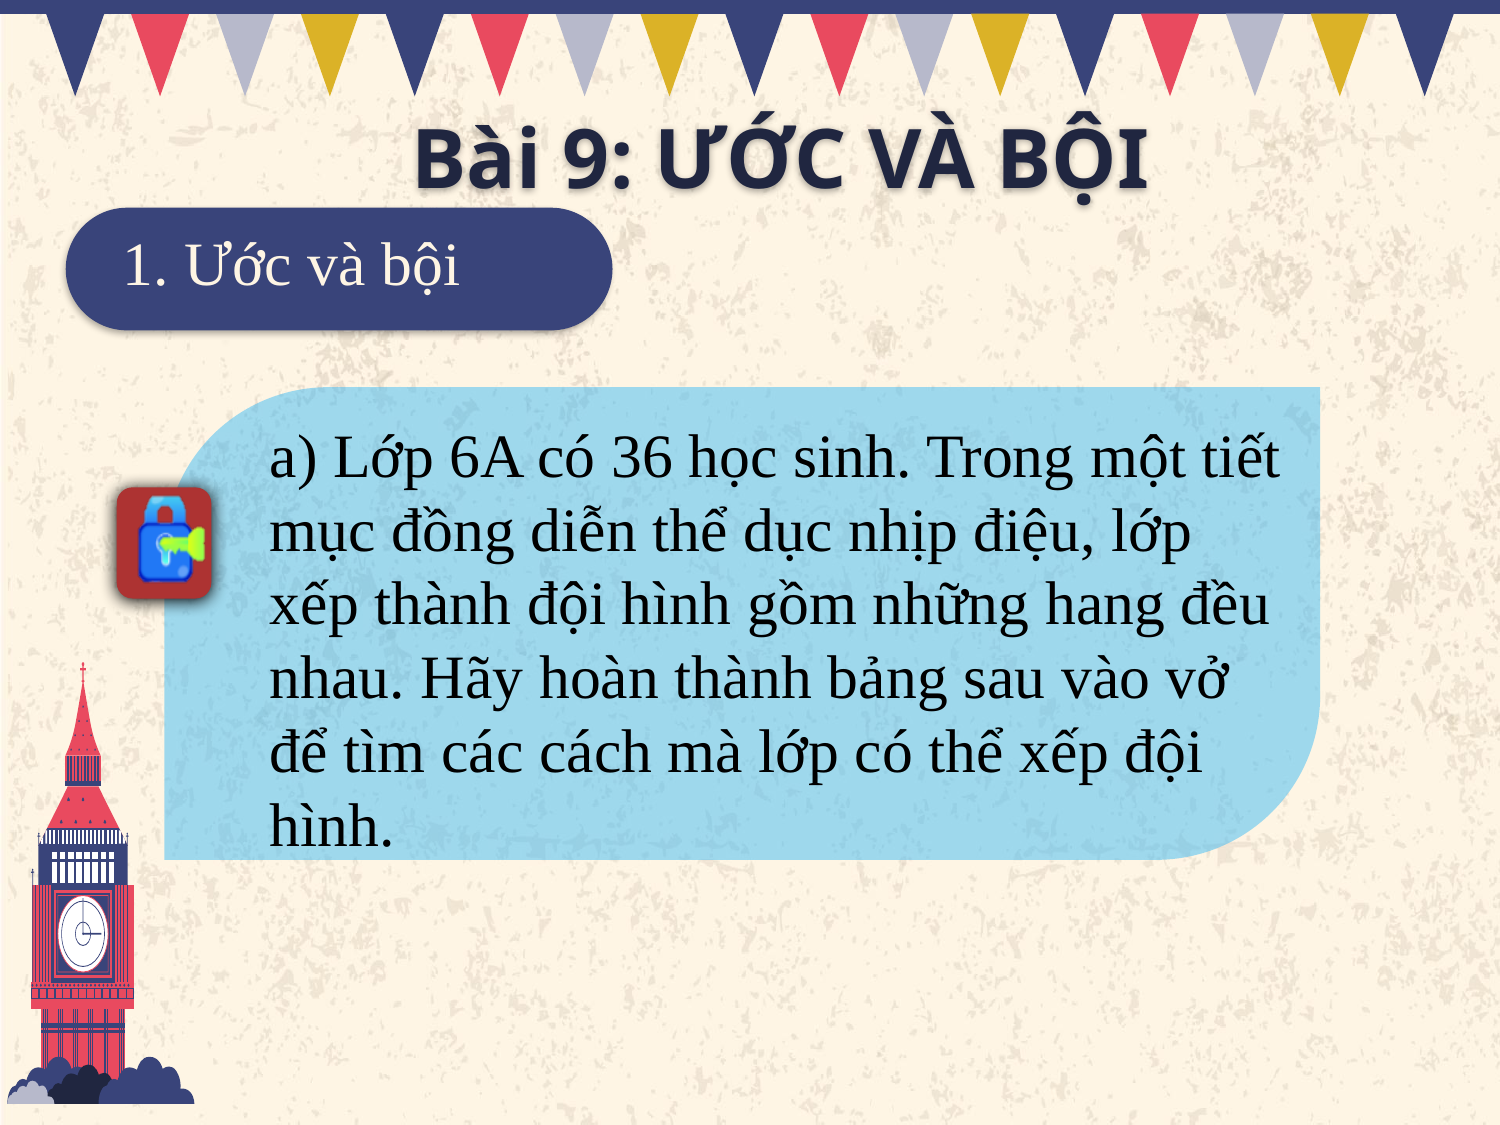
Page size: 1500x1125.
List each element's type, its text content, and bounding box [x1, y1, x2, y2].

picture [0, 14, 1500, 1125]
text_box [164, 386, 1321, 873]
text_box Bài 9: ƯỚC VÀ BỘI [396, 98, 1165, 212]
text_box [65, 207, 613, 382]
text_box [6, 661, 195, 1105]
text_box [116, 487, 215, 599]
